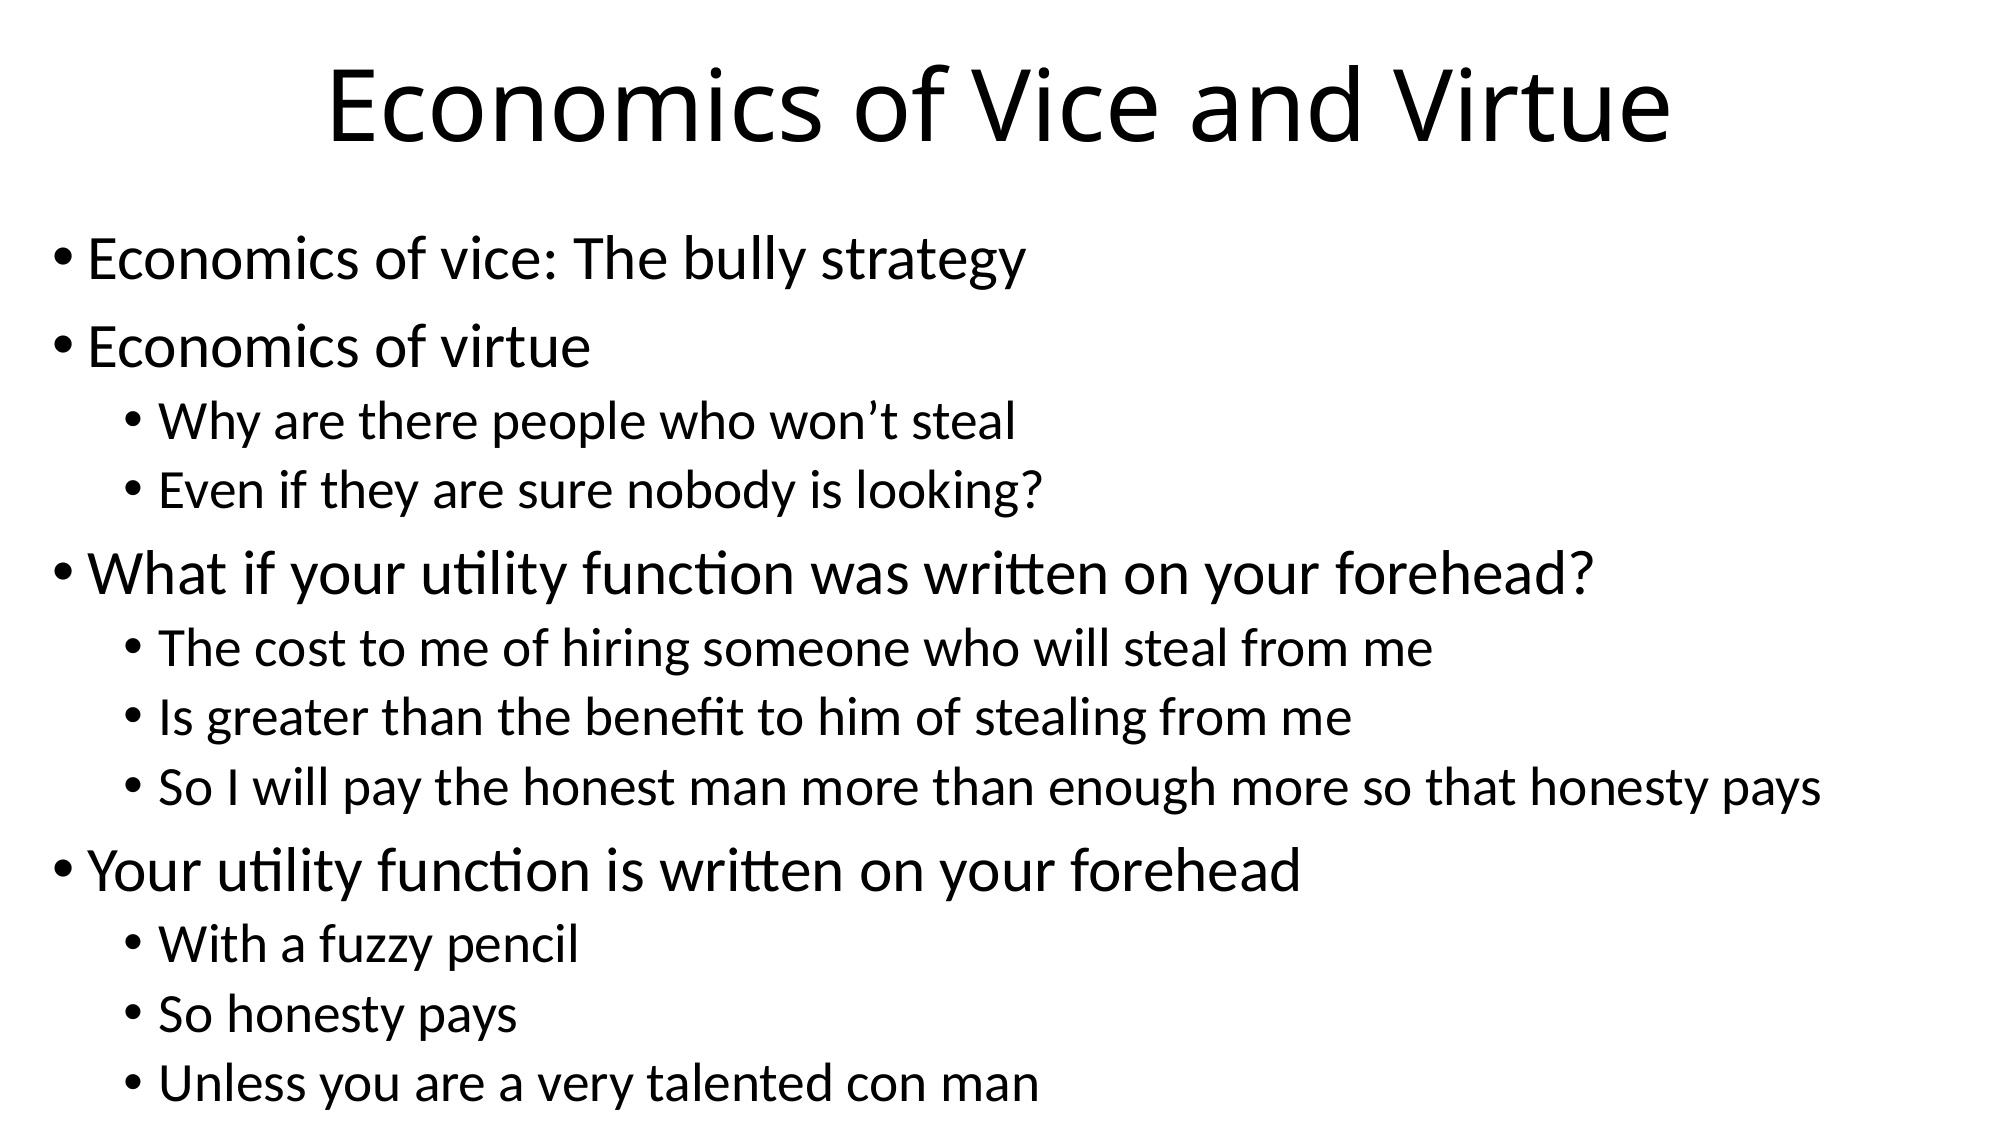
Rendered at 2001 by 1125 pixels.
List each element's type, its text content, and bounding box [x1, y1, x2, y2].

text_box [36, 728, 1963, 1026]
title Economics of Vice and Virtue [137, 0, 1863, 217]
list Economics of vice: The bully strategy Economics of virtue Why are there people who won’t steal Even if they are sure nobody is looking? What if your utility function was written on your forehead? The cost to me of hiring someone who will steal from me Is greater than the benefit to him of stealing from me So I will pay the honest man more than enough more so that honesty pays Your utility function is written on your forehead With a fuzzy pencil So honesty pays Unless you are a very talented con man [37, 1026, 1963, 1125]
list Economics of vice: The bully strategy Economics of virtue Why are there people who won’t steal Even if they are sure nobody is looking? What if your utility function was written on your forehead? The cost to me of hiring someone who will steal from me Is greater than the benefit to him of stealing from me So I will pay the honest man more than enough more so that honesty pays Your utility function is written on your forehead With a fuzzy pencil So honesty pays Unless you are a very talented con man [37, 217, 1963, 728]
